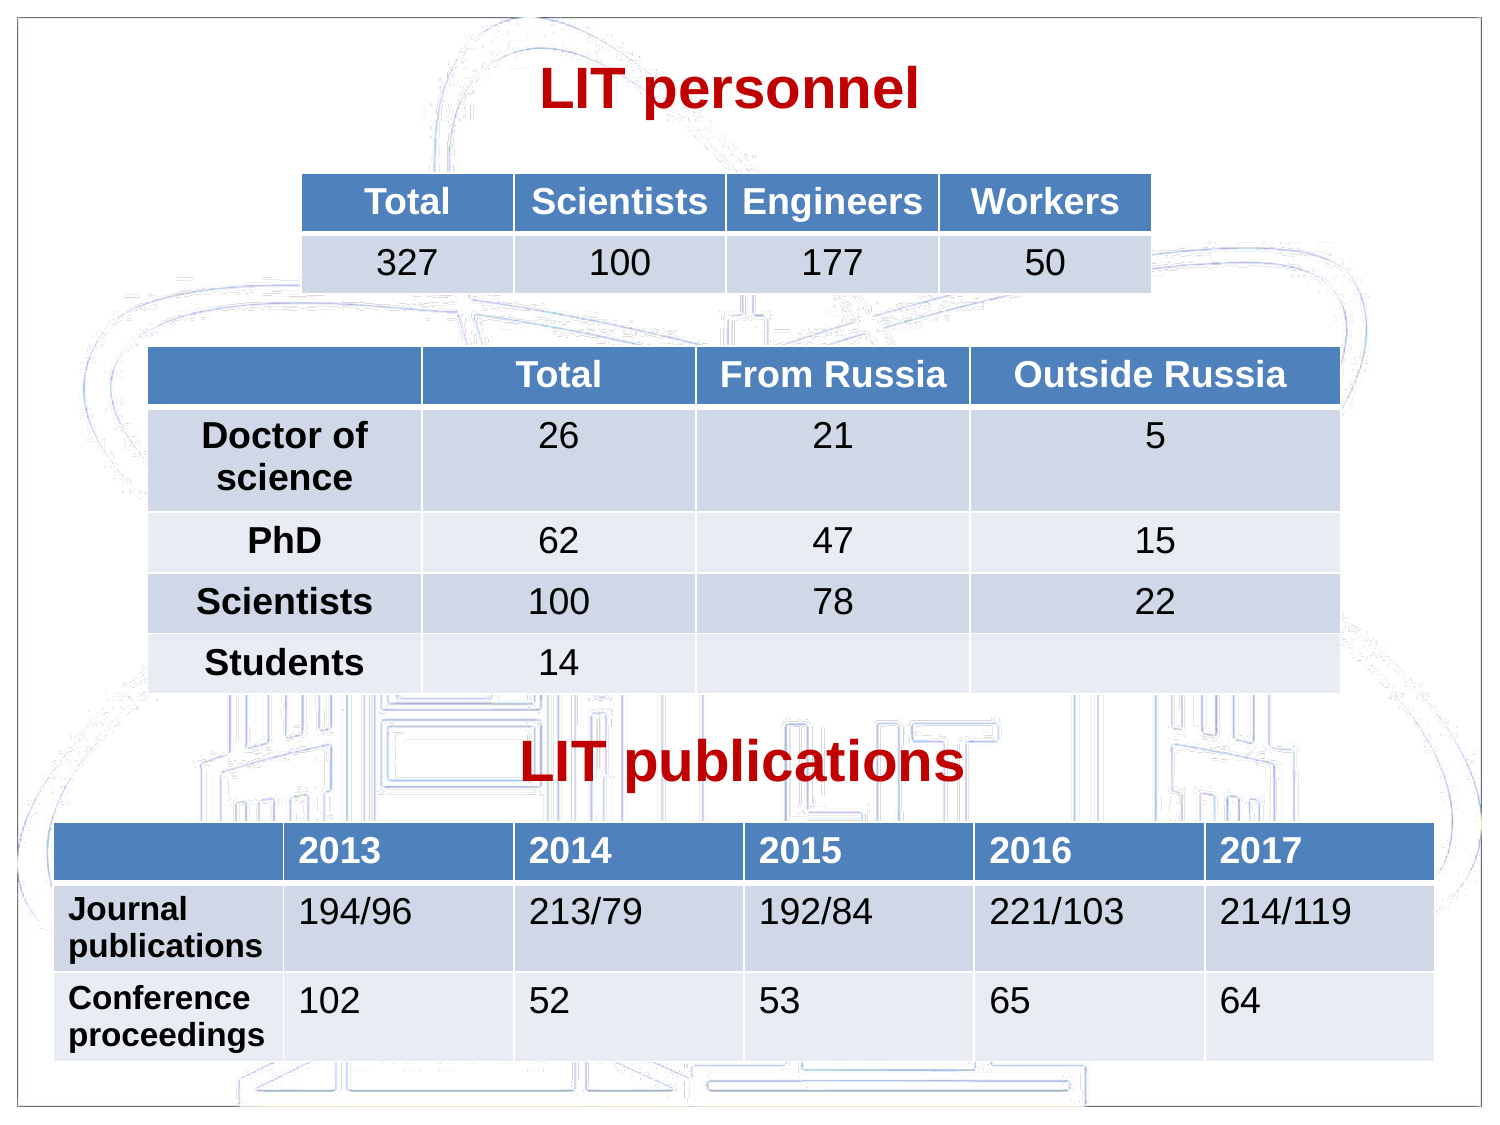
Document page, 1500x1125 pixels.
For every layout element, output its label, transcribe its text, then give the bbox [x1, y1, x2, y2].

table_cell 14 [423, 634, 695, 693]
table_cell 213/79 [515, 886, 743, 971]
table_cell 50 [940, 236, 1151, 293]
table_cell 194/96 [284, 886, 513, 971]
table_cell 26 [423, 410, 695, 511]
table_header [54, 823, 283, 880]
table_header Outside Russia [971, 347, 1340, 404]
table_cell Doctor of science [148, 410, 421, 511]
table_cell 22 [971, 574, 1340, 633]
table_cell 62 [423, 513, 695, 572]
table_cell 214/119 [1206, 886, 1434, 971]
table_cell 52 [515, 973, 743, 1061]
table_cell 21 [697, 410, 969, 511]
table_header 2014 [515, 823, 743, 880]
table_header 2017 [1206, 823, 1434, 880]
table_header Total [423, 347, 695, 404]
table_cell [971, 634, 1340, 693]
table_cell 5 [971, 410, 1340, 511]
table_cell 221/103 [975, 886, 1204, 971]
table_header 2013 [284, 823, 513, 880]
table_cell PhD [148, 513, 421, 572]
table_header 2016 [975, 823, 1204, 880]
table_cell 15 [971, 513, 1340, 572]
table_cell 65 [975, 973, 1204, 1061]
picture [17, 17, 1482, 1107]
table_header Engineers [727, 174, 938, 231]
table_header 2015 [745, 823, 973, 880]
table_cell 177 [727, 236, 938, 293]
table_cell Journal publications [54, 886, 283, 971]
table_cell Students [148, 634, 421, 693]
table_header Workers [940, 174, 1151, 231]
table_header From Russia [697, 347, 969, 404]
table_cell 102 [284, 973, 513, 1061]
table_cell 100 [515, 236, 725, 293]
table_cell 100 [423, 574, 695, 633]
text_box LIT publications [504, 716, 982, 801]
table_header Scientists [515, 174, 725, 231]
table_header [148, 347, 421, 404]
table_cell [697, 634, 969, 693]
table_header Total [302, 174, 513, 231]
table_cell Scientists [148, 574, 421, 633]
text_box LIT personnel [524, 42, 937, 128]
table_cell 47 [697, 513, 969, 572]
table_cell 78 [697, 574, 969, 633]
table_cell 53 [745, 973, 973, 1061]
table_cell 64 [1206, 973, 1434, 1061]
table_cell Conference proceedings [54, 973, 283, 1061]
table_cell 327 [302, 236, 513, 293]
table_cell 192/84 [745, 886, 973, 971]
